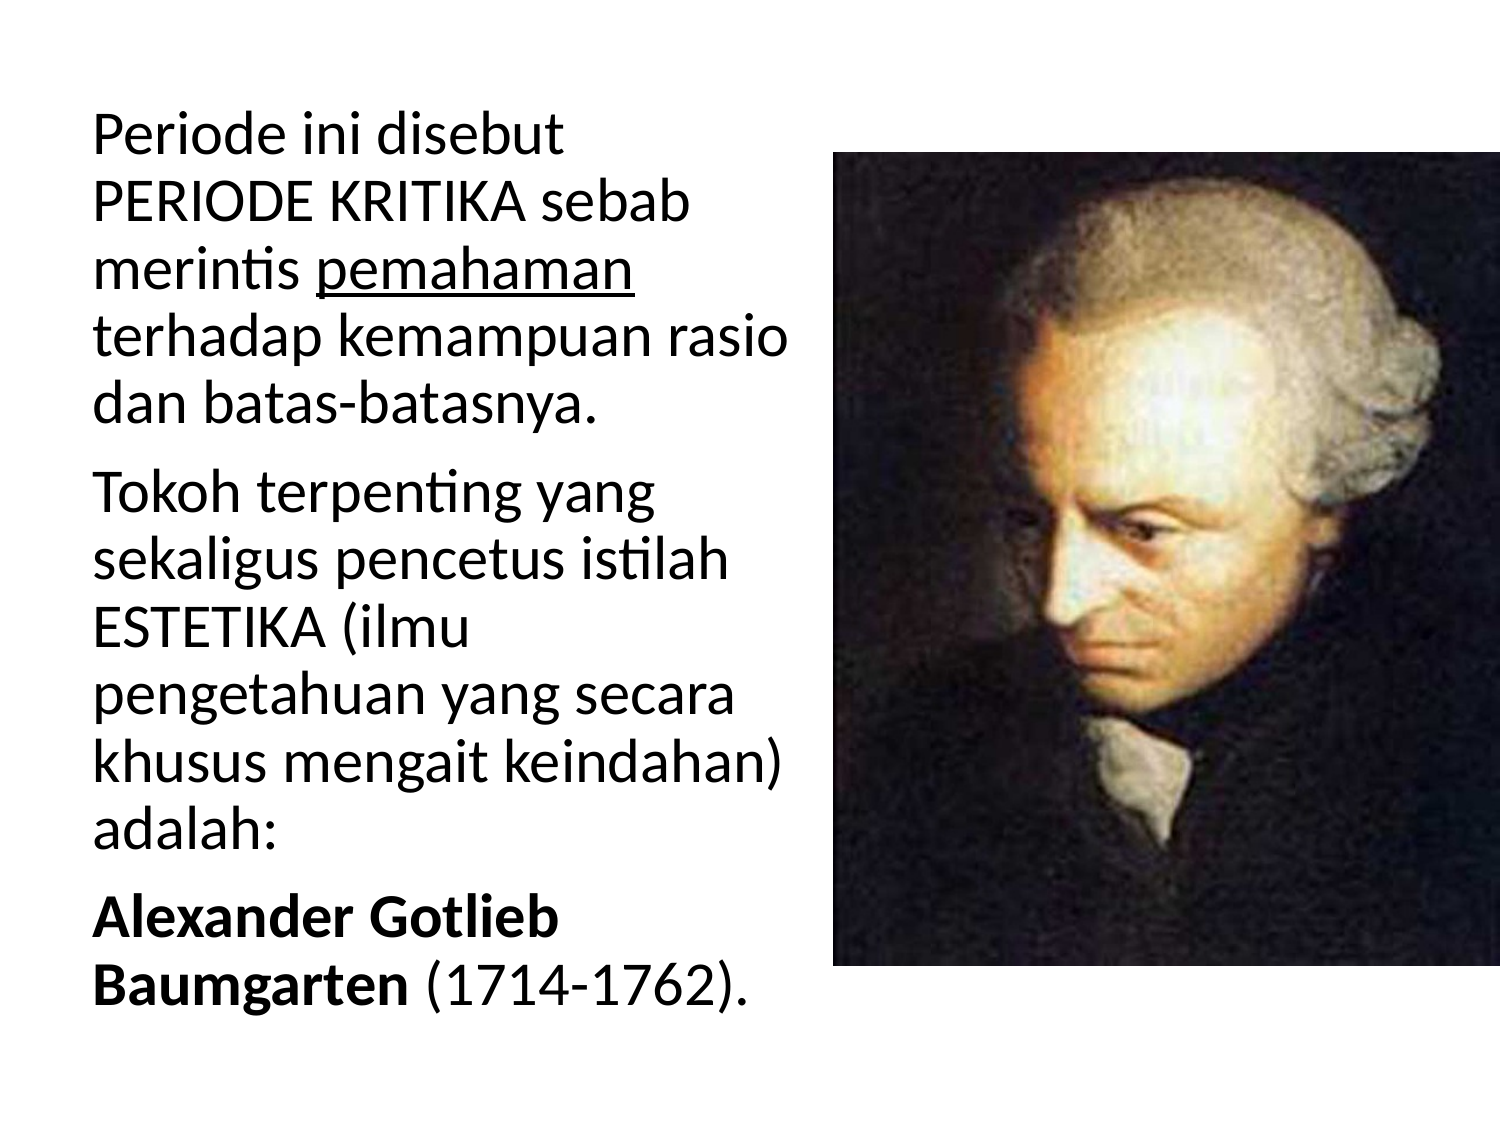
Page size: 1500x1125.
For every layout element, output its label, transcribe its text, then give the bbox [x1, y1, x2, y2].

picture [833, 152, 1500, 966]
list Periode ini disebut PERIODE KRITIKA sebab merintis pemahaman terhadap kemampuan rasio dan batas-batasnya. Tokoh terpenting yang sekaligus pencetus istilah ESTETIKA (ilmu pengetahuan yang secara khusus mengait keindahan) adalah: Alexander Gotlieb Baumgarten (1714-1762). [77, 92, 808, 1106]
